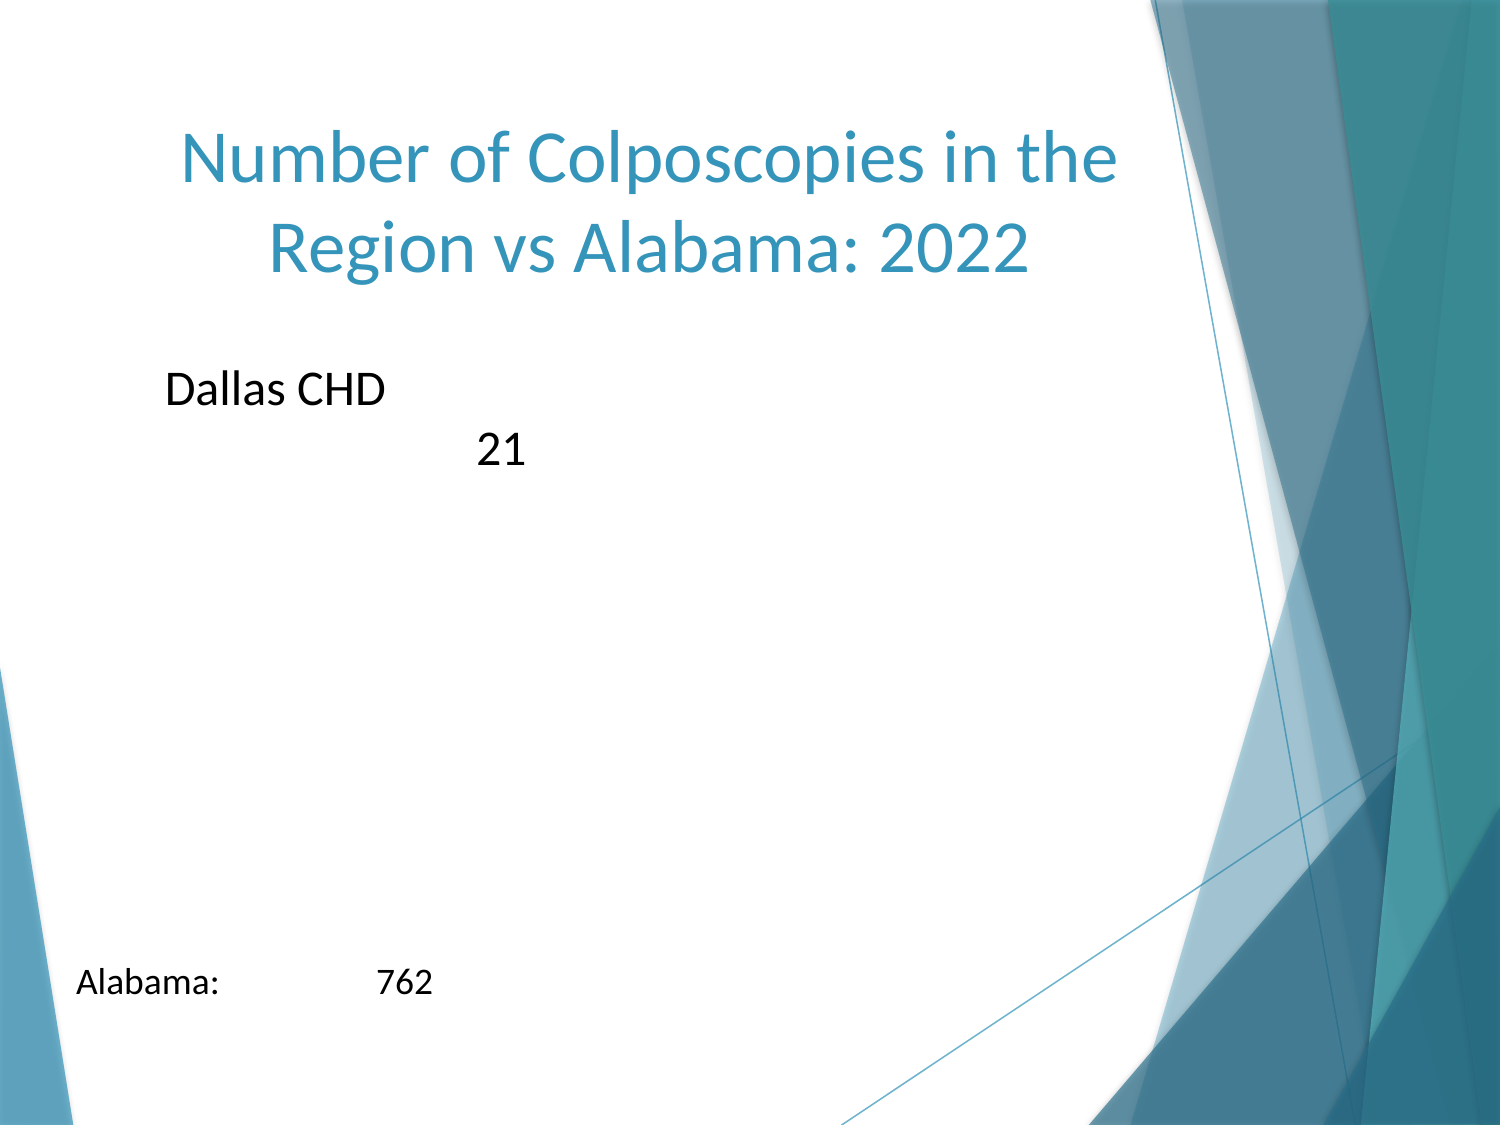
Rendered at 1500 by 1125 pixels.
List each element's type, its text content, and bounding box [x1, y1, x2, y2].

text_box Alabama: 762 [61, 949, 448, 1010]
title Number of Colposcopies in the Region vs Alabama: 2022 [99, 99, 1200, 317]
text_box Dallas CHD 21 [150, 348, 850, 543]
